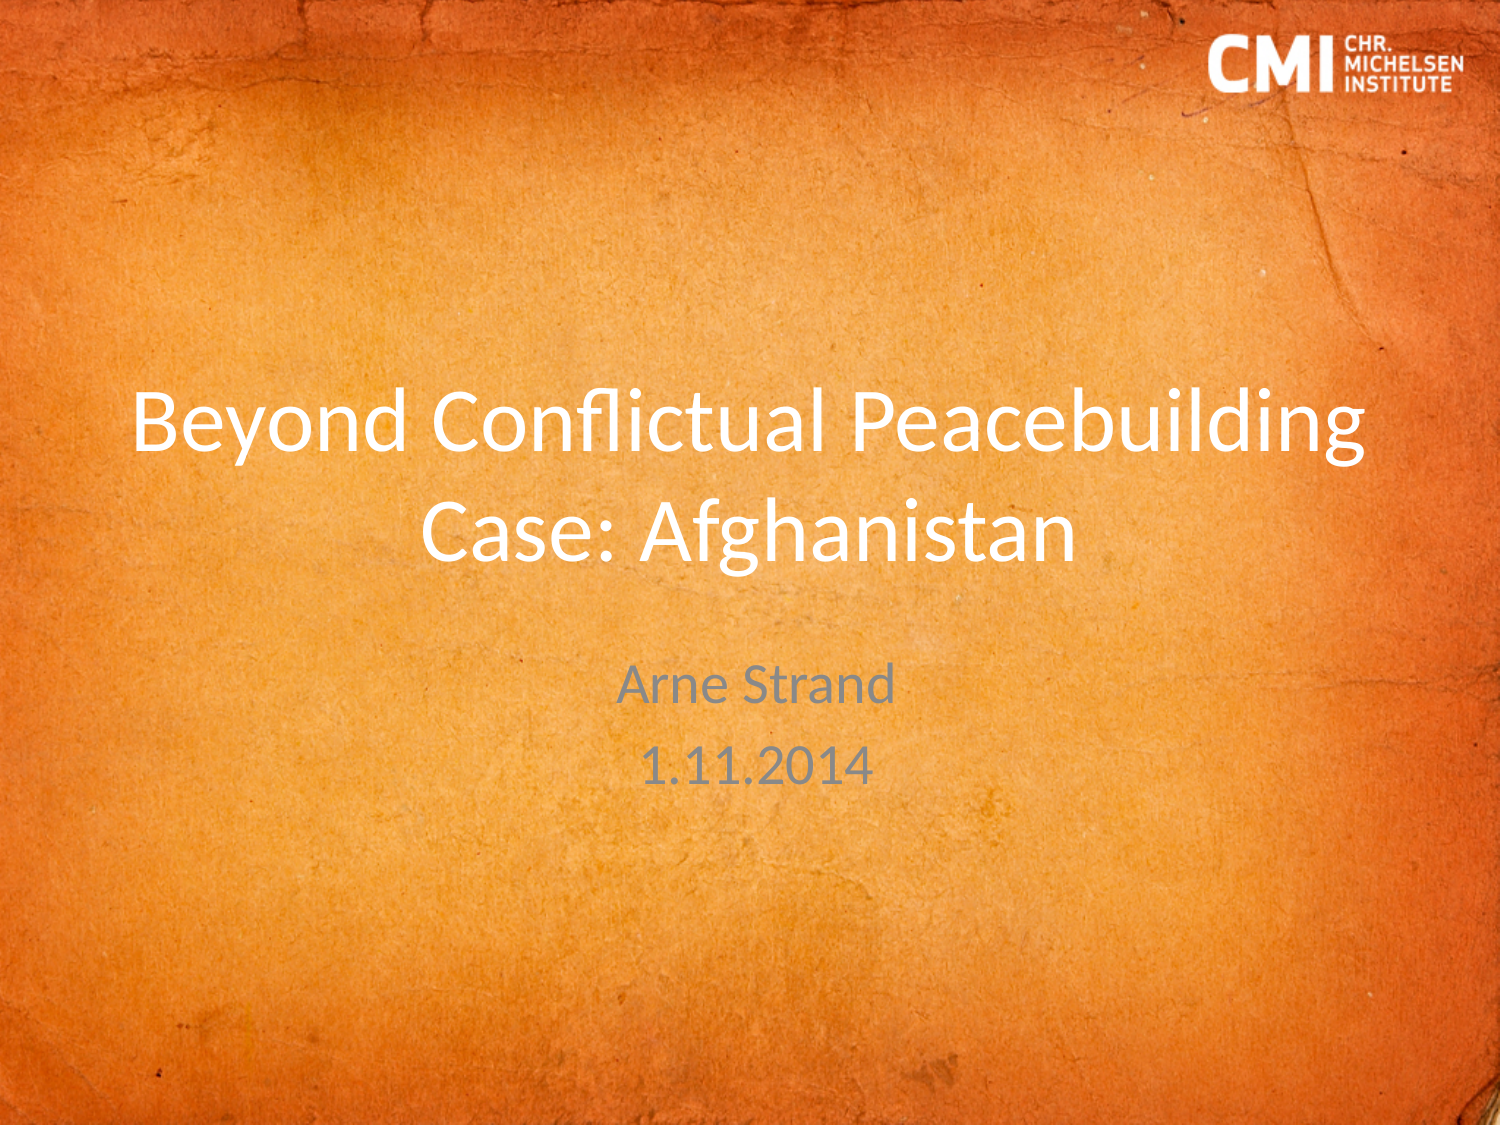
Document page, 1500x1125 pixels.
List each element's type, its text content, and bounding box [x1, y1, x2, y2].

title Beyond Conflictual Peacebuilding Case: Afghanistan [112, 349, 1388, 591]
picture [0, 0, 1500, 1125]
subtitle Arne Strand 1.11.2014 [224, 637, 1276, 926]
